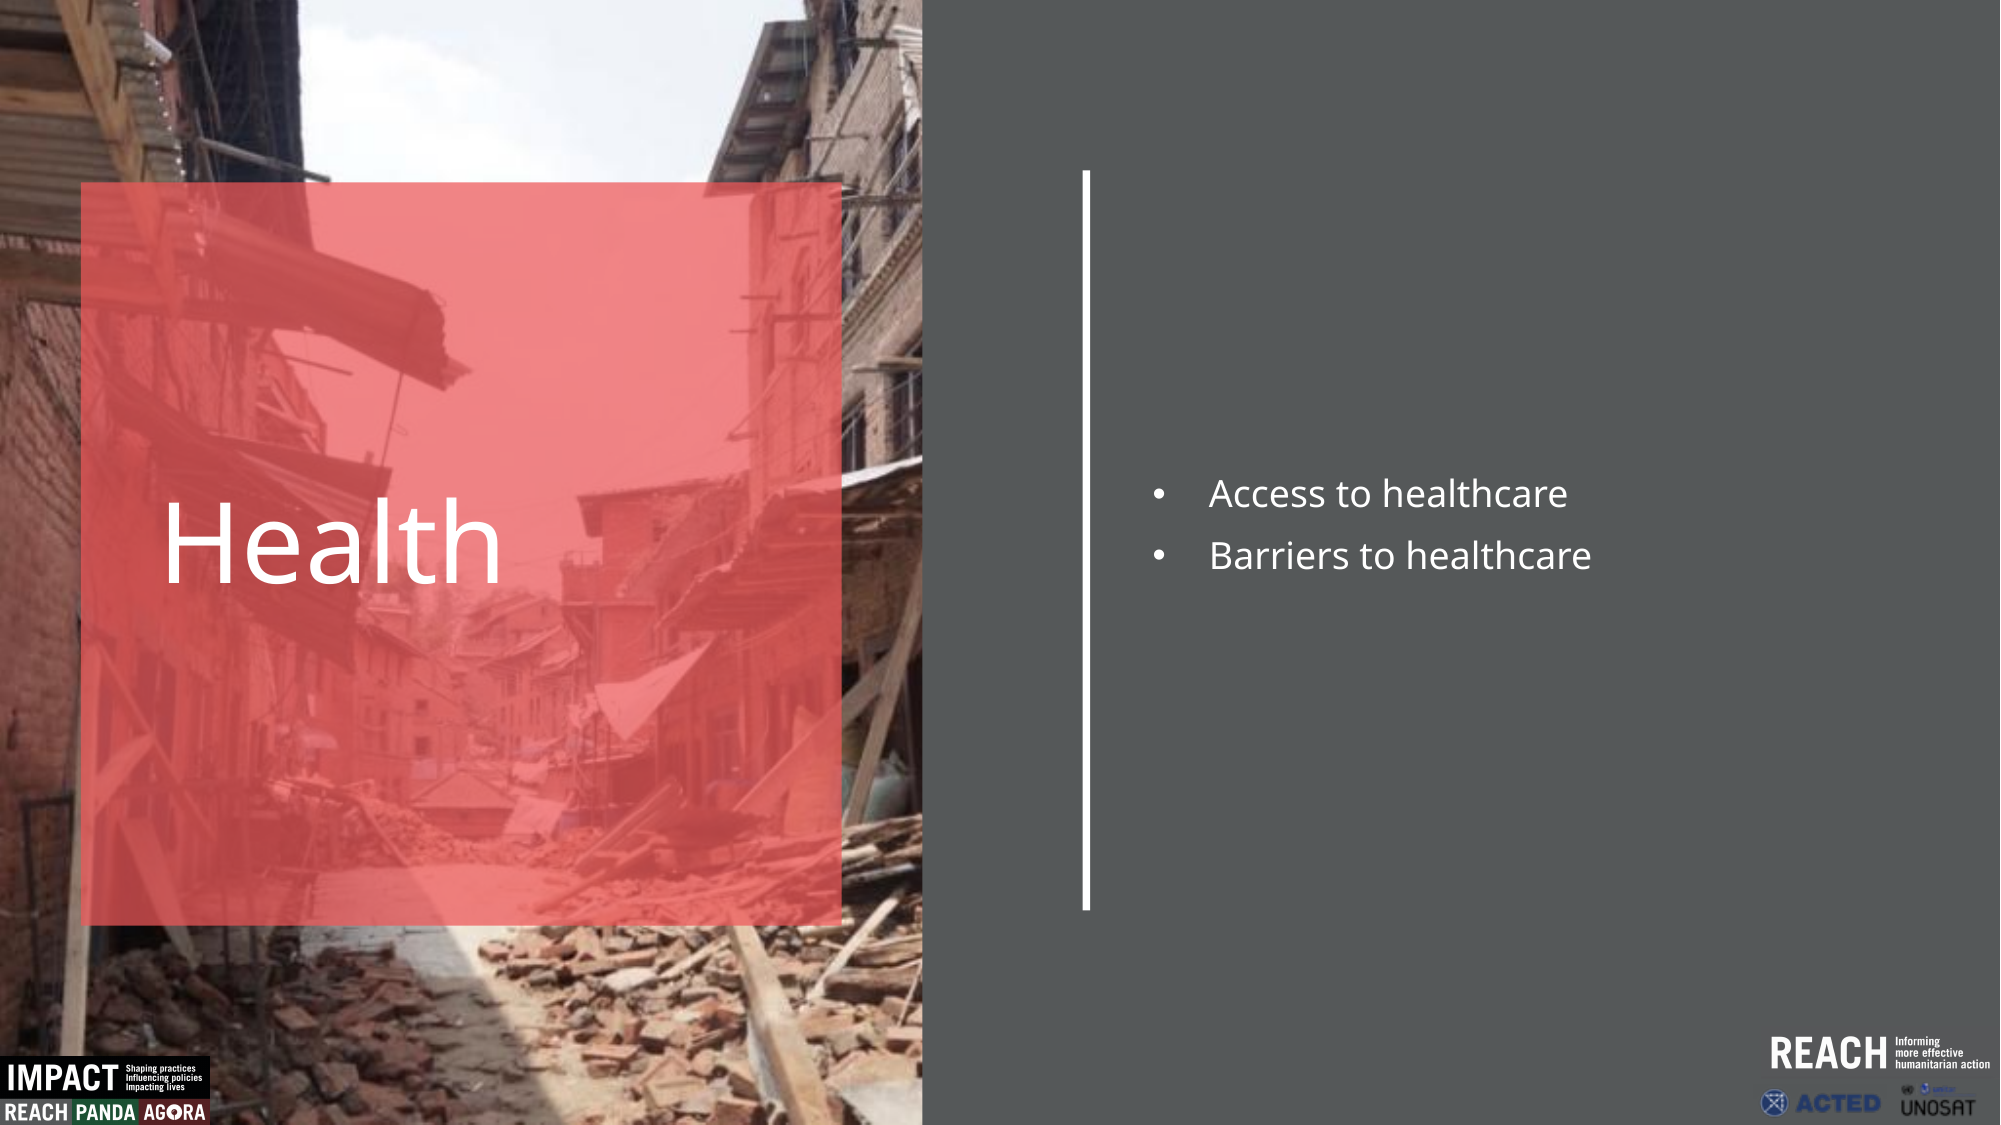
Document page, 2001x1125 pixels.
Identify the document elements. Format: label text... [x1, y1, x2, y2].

list Health [143, 374, 795, 721]
picture [1761, 1026, 2000, 1121]
list Access to healthcare Barriers to healthcare [1137, 468, 1968, 613]
picture [0, 0, 922, 1125]
picture [1753, 1084, 1887, 1122]
